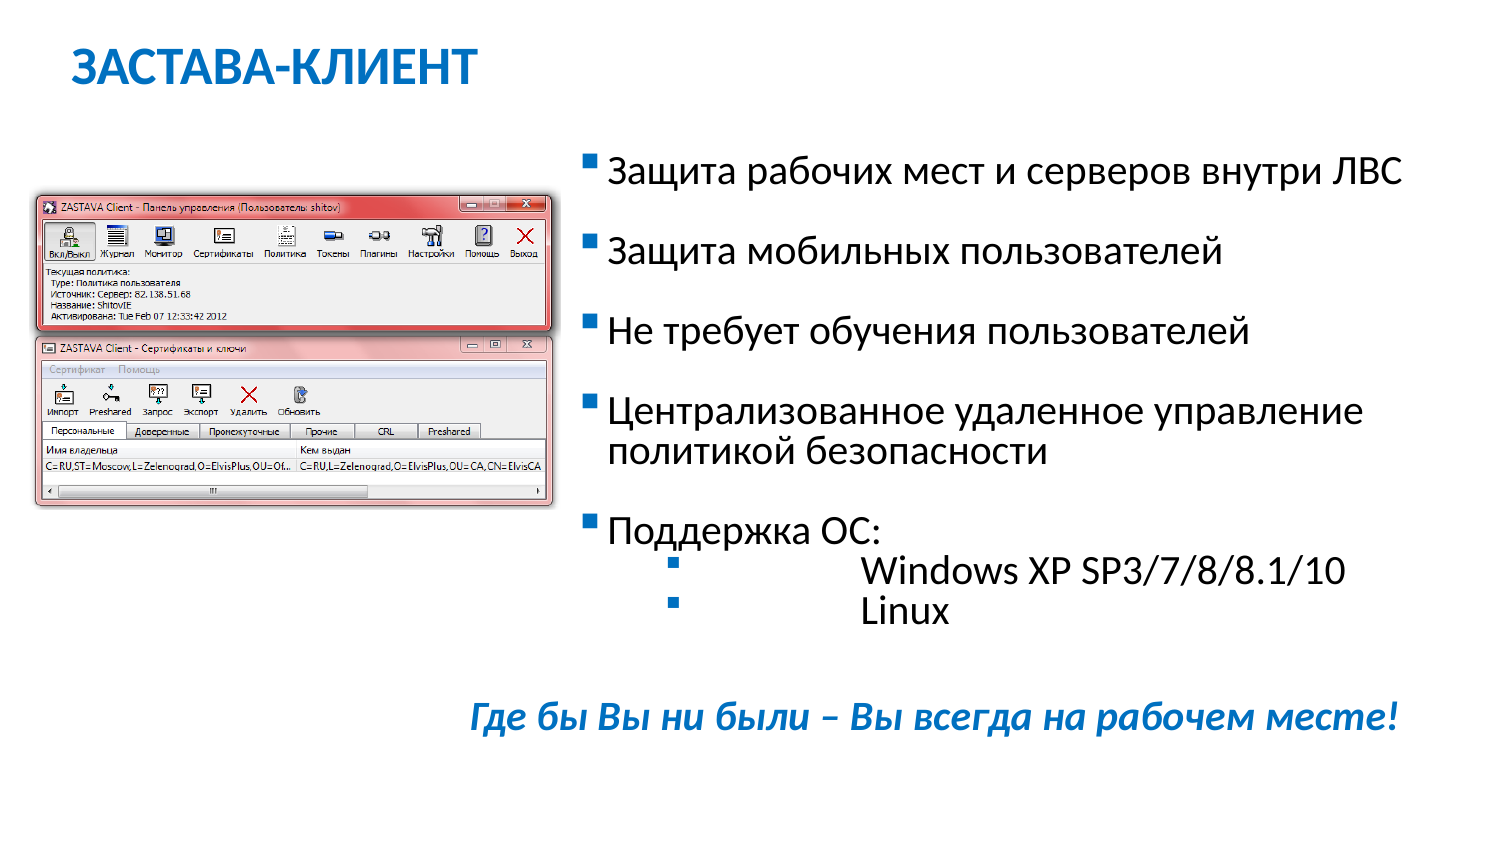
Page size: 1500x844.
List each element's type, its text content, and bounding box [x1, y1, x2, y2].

text_box Где бы Вы ни были – Вы всегда на рабочем месте! [372, 681, 1497, 747]
text_box ЗАСТАВА-КЛИЕНТ [55, 44, 1448, 121]
picture [29, 185, 562, 511]
text_box Защита рабочих мест и серверов внутри ЛВС Защита мобильных пользователей Не требует обучения пользователей Централизованное удаленное управление политикой безопасности Поддержка ОС: Windows XP SP3/7/8/8.1/10 Linux [547, 151, 1500, 640]
